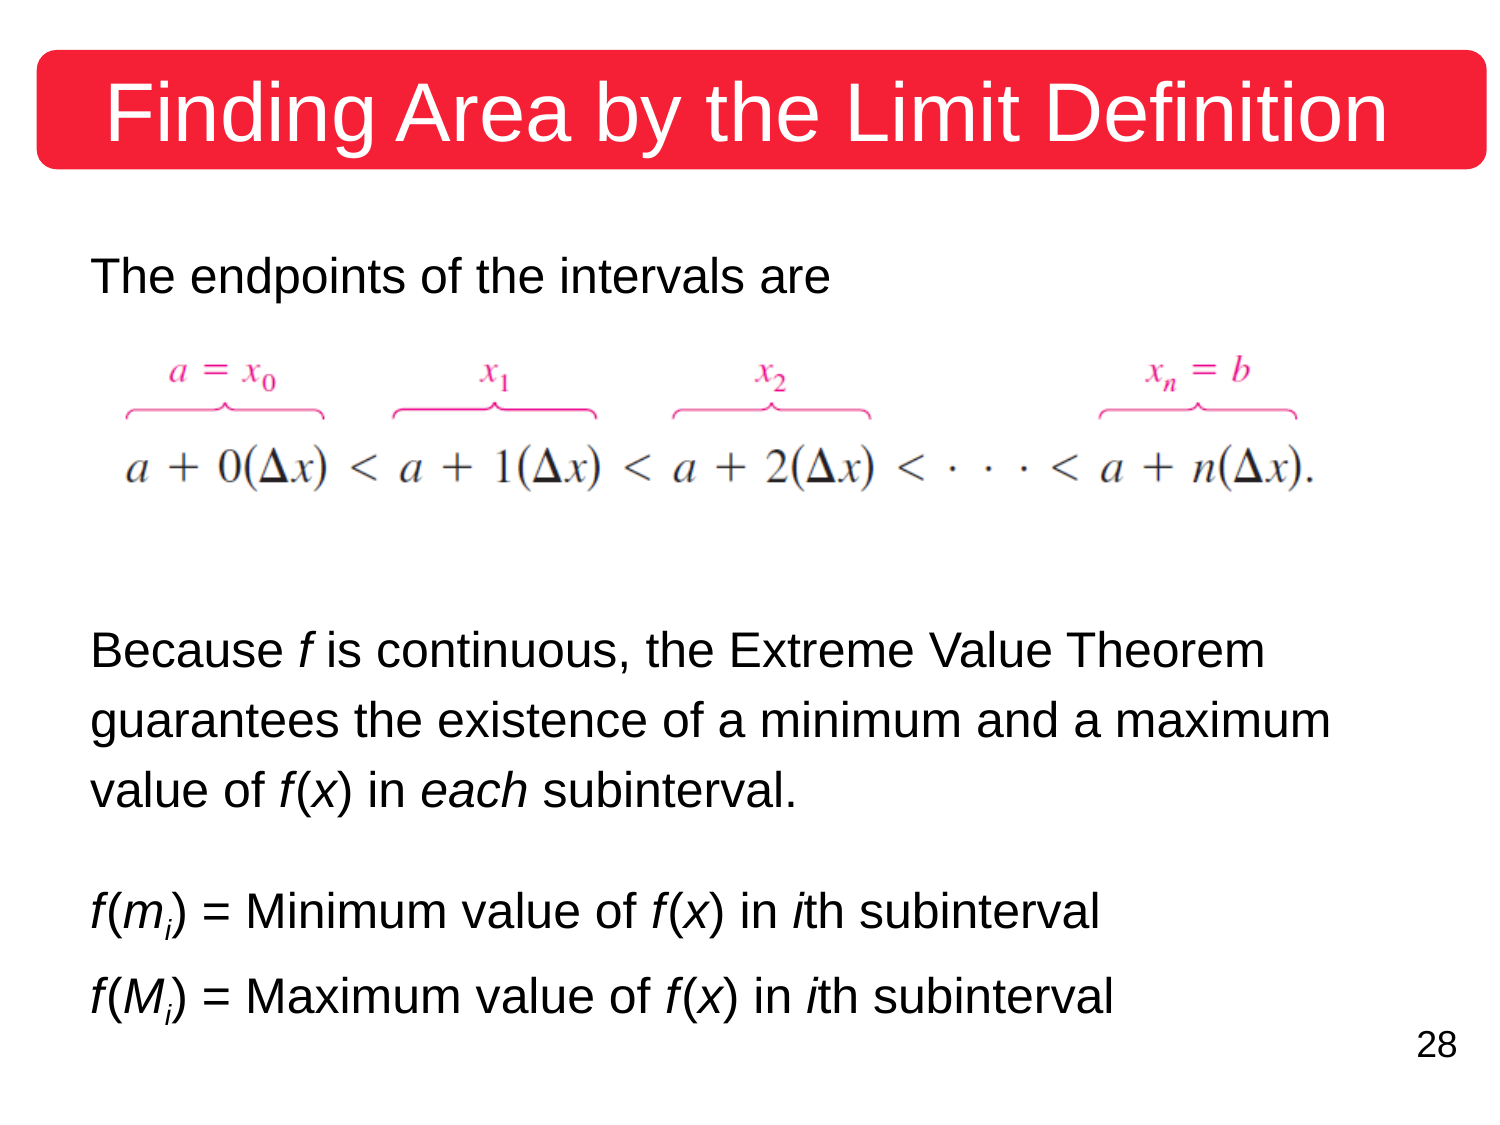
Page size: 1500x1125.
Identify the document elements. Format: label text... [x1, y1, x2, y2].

list The endpoints of the intervals are Because f is continuous, the Extreme Value Theorem guarantees the existence of a minimum and a maximum value of f (x) in each subinterval. f (mi) = Minimum value of f (x) in ith subinterval f (Mi) = Maximum value of f (x) in ith subinterval [75, 229, 1425, 1093]
title Finding Area by the Limit Definition [89, 52, 1440, 165]
picture [112, 354, 1344, 507]
